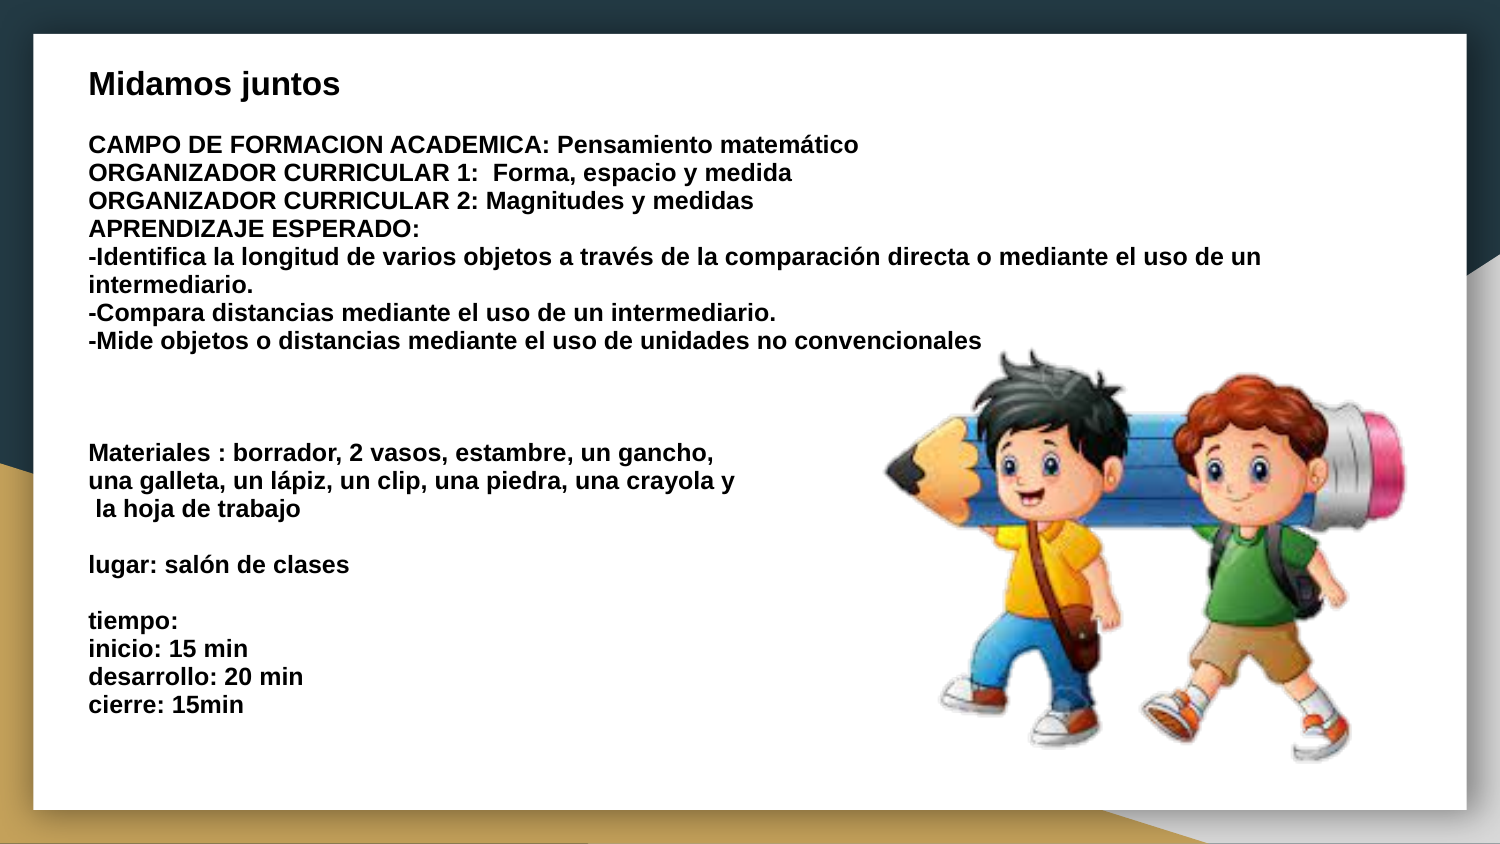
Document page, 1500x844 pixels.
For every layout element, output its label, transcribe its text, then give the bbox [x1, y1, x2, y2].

title Midamos juntos CAMPO DE FORMACION ACADEMICA: Pensamiento matemático ORGANIZADOR CURRICULAR 1: Forma, espacio y medida ORGANIZADOR CURRICULAR 2: Magnitudes y medidas APRENDIZAJE ESPERADO: -Identifica la longitud de varios objetos a través de la comparación directa o mediante el uso de un intermediario. -Compara distancias mediante el uso de un intermediario. -Mide objetos o distancias mediante el uso de unidades no convencionales Materiales : borrador, 2 vasos, estambre, un gancho, una galleta, un lápiz, un clip, una piedra, una crayola y la hoja de trabajo lugar: salón de clases tiempo: inicio: 15 min desarrollo: 20 min cierre: 15min [73, 50, 1411, 768]
picture [848, 327, 1442, 780]
